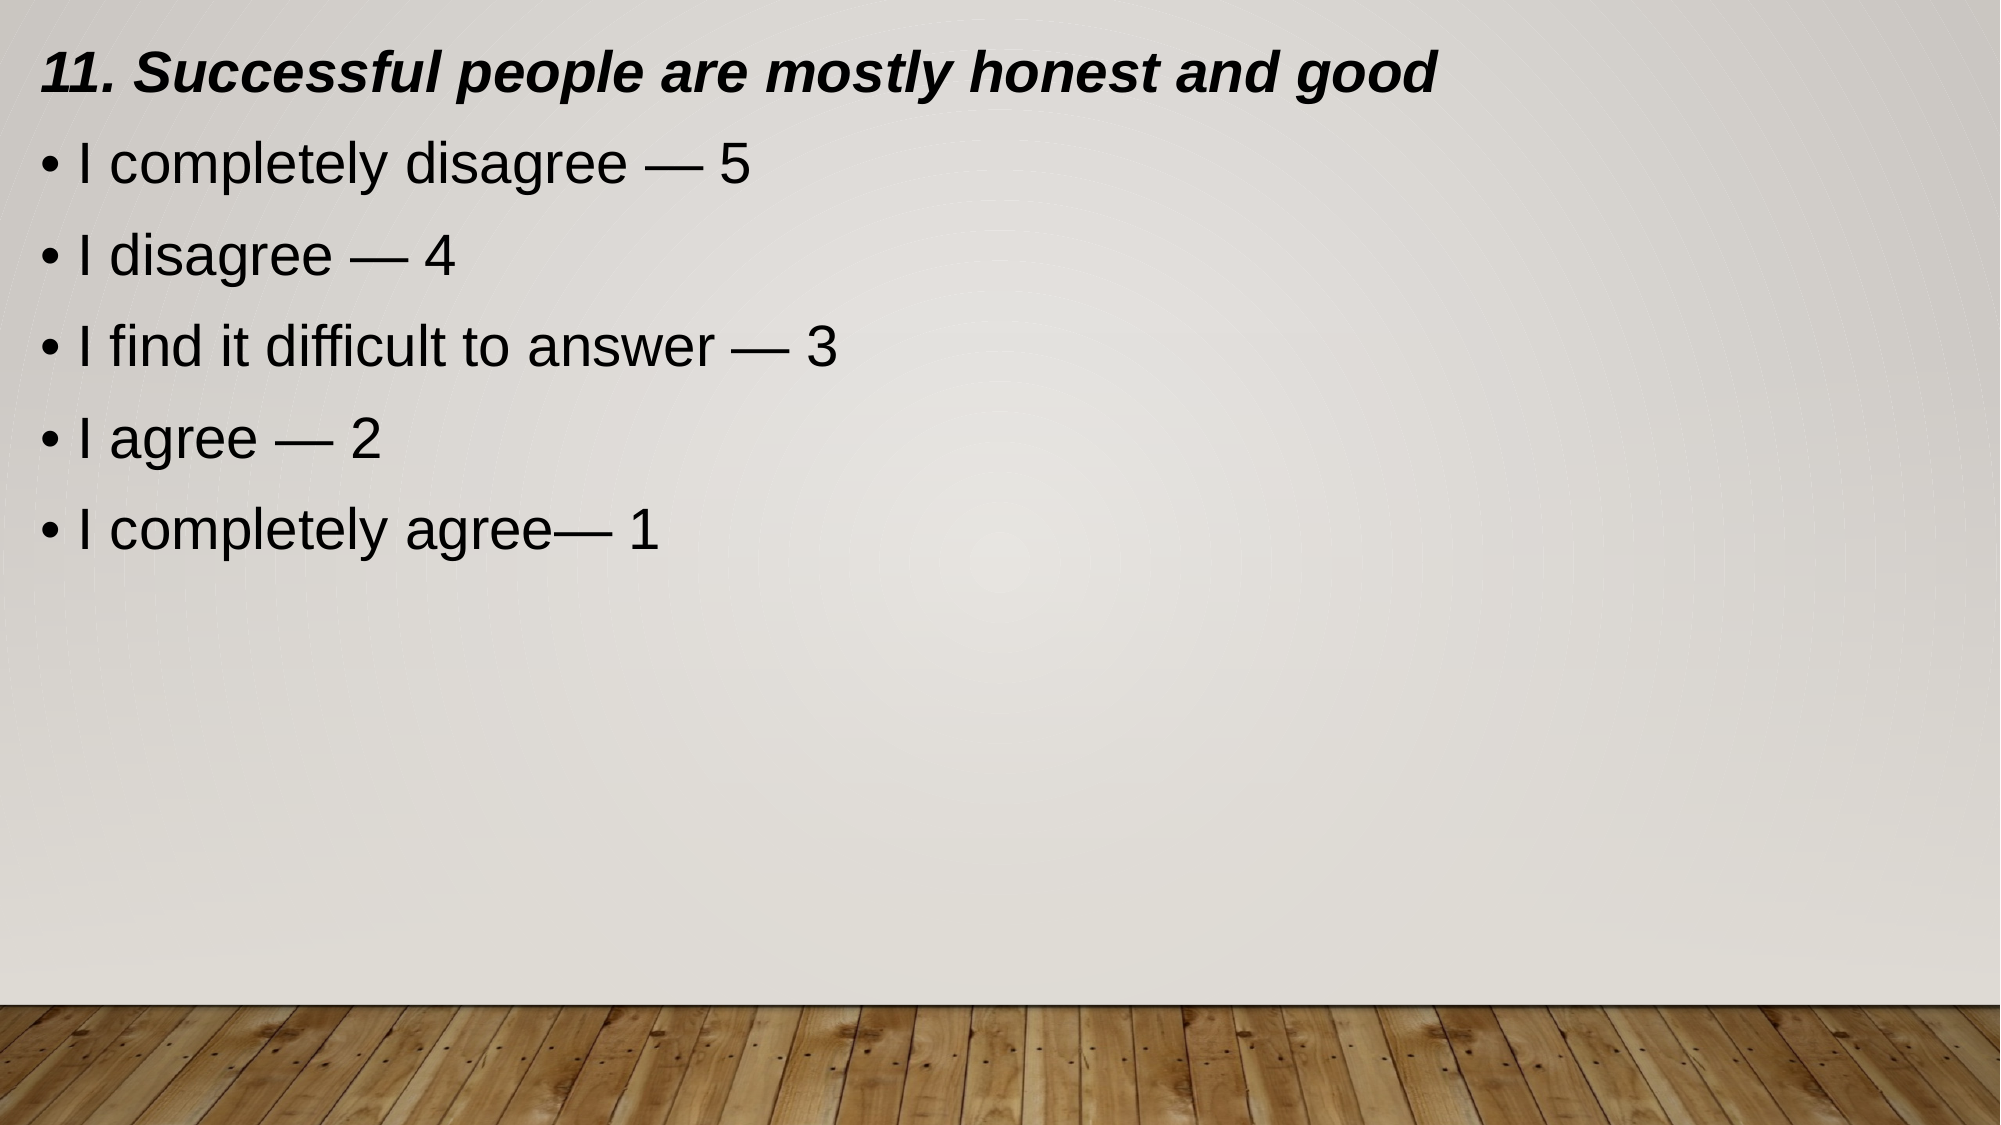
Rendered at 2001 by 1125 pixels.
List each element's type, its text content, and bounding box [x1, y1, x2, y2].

picture [0, 1005, 2000, 1125]
text_box 11. Successful people are mostly honest and good • I completely disagree — 5 • I disagree — 4 • I find it difficult to answer — 3 • I agree — 2 • I completely agree— 1 [26, 21, 1894, 569]
